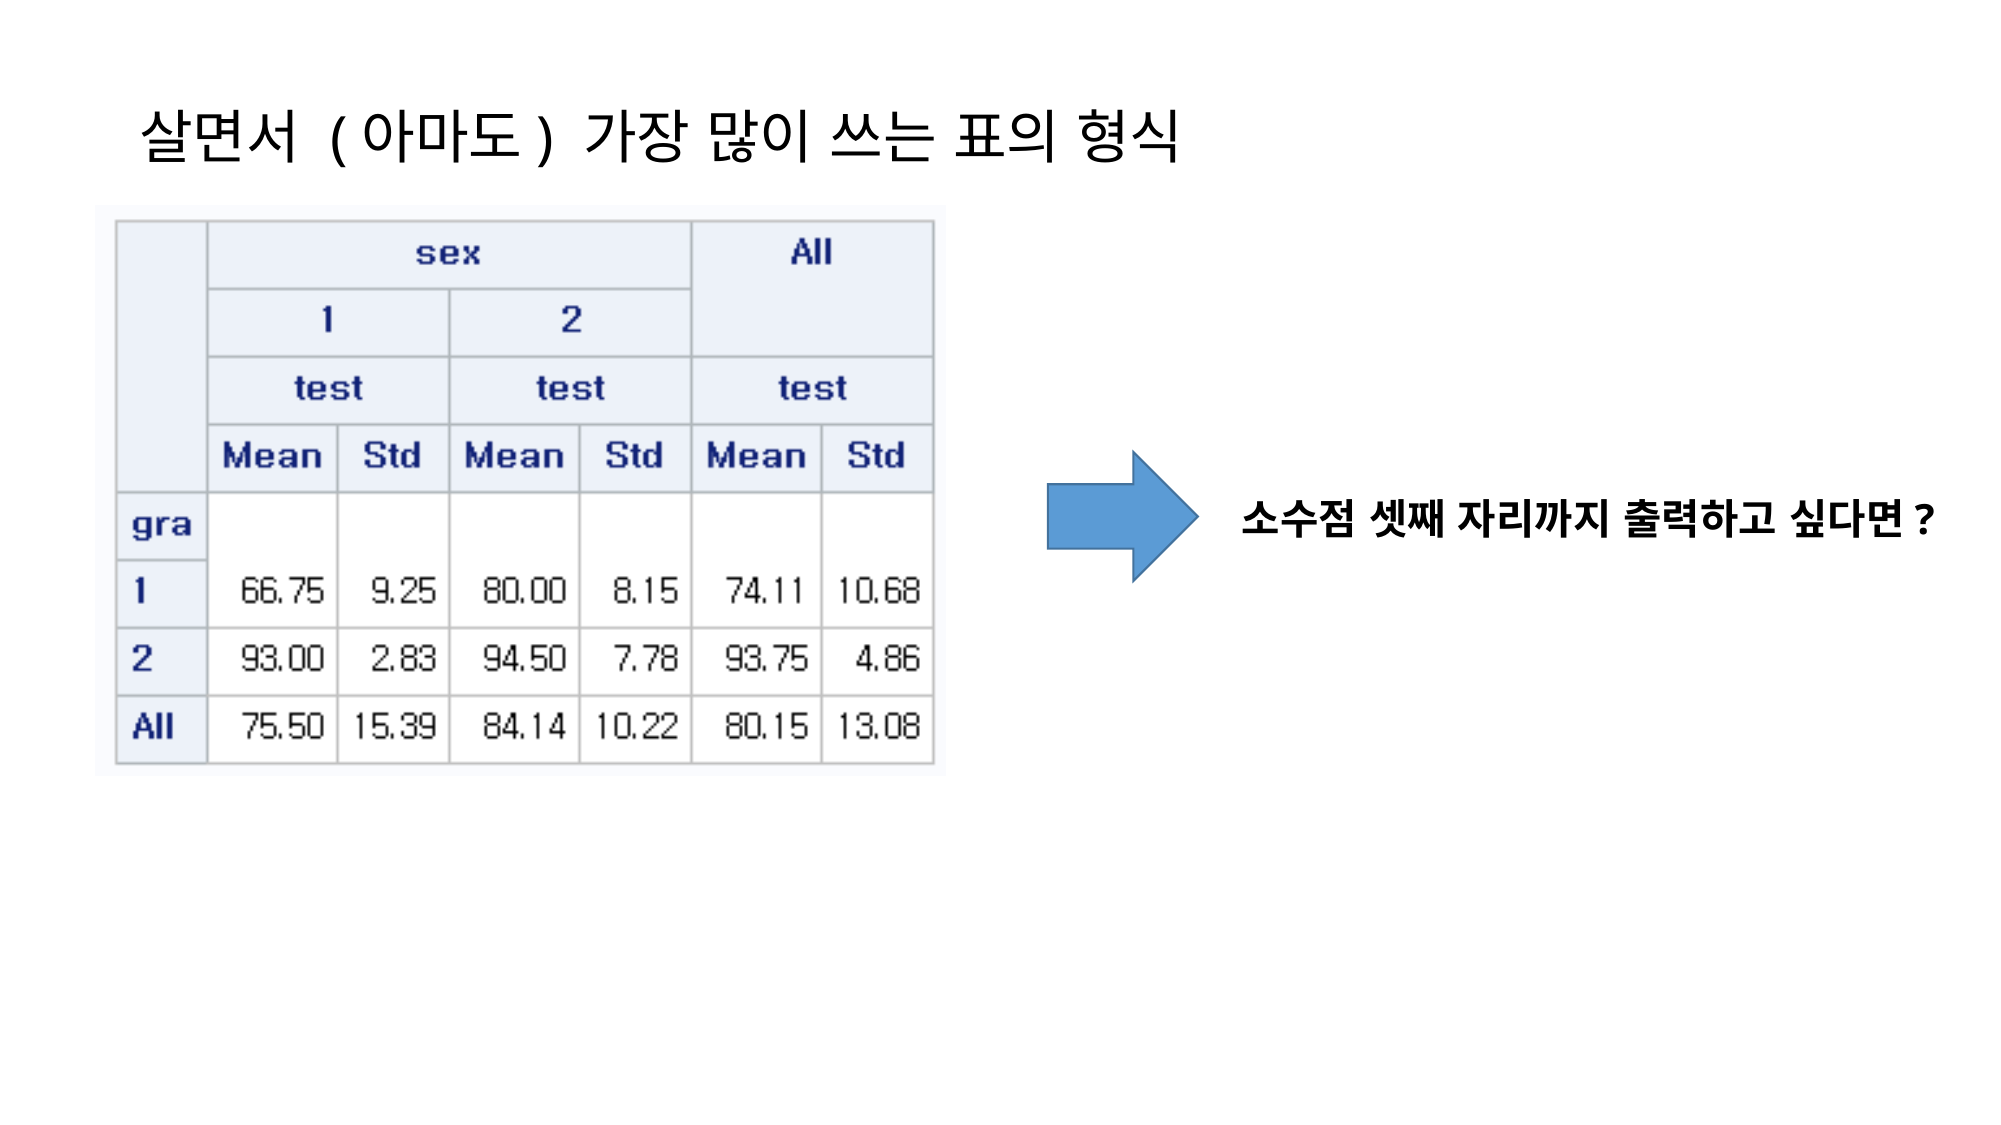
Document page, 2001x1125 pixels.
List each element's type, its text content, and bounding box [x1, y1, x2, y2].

text_box 소수점 셋째 자리까지 출력하고 싶다면? [1227, 485, 1950, 550]
text_box [1046, 449, 1200, 584]
picture [94, 205, 946, 776]
text_box 살면서 (아마도) 가장 많이 쓰는 표의 형식 [124, 92, 1199, 178]
